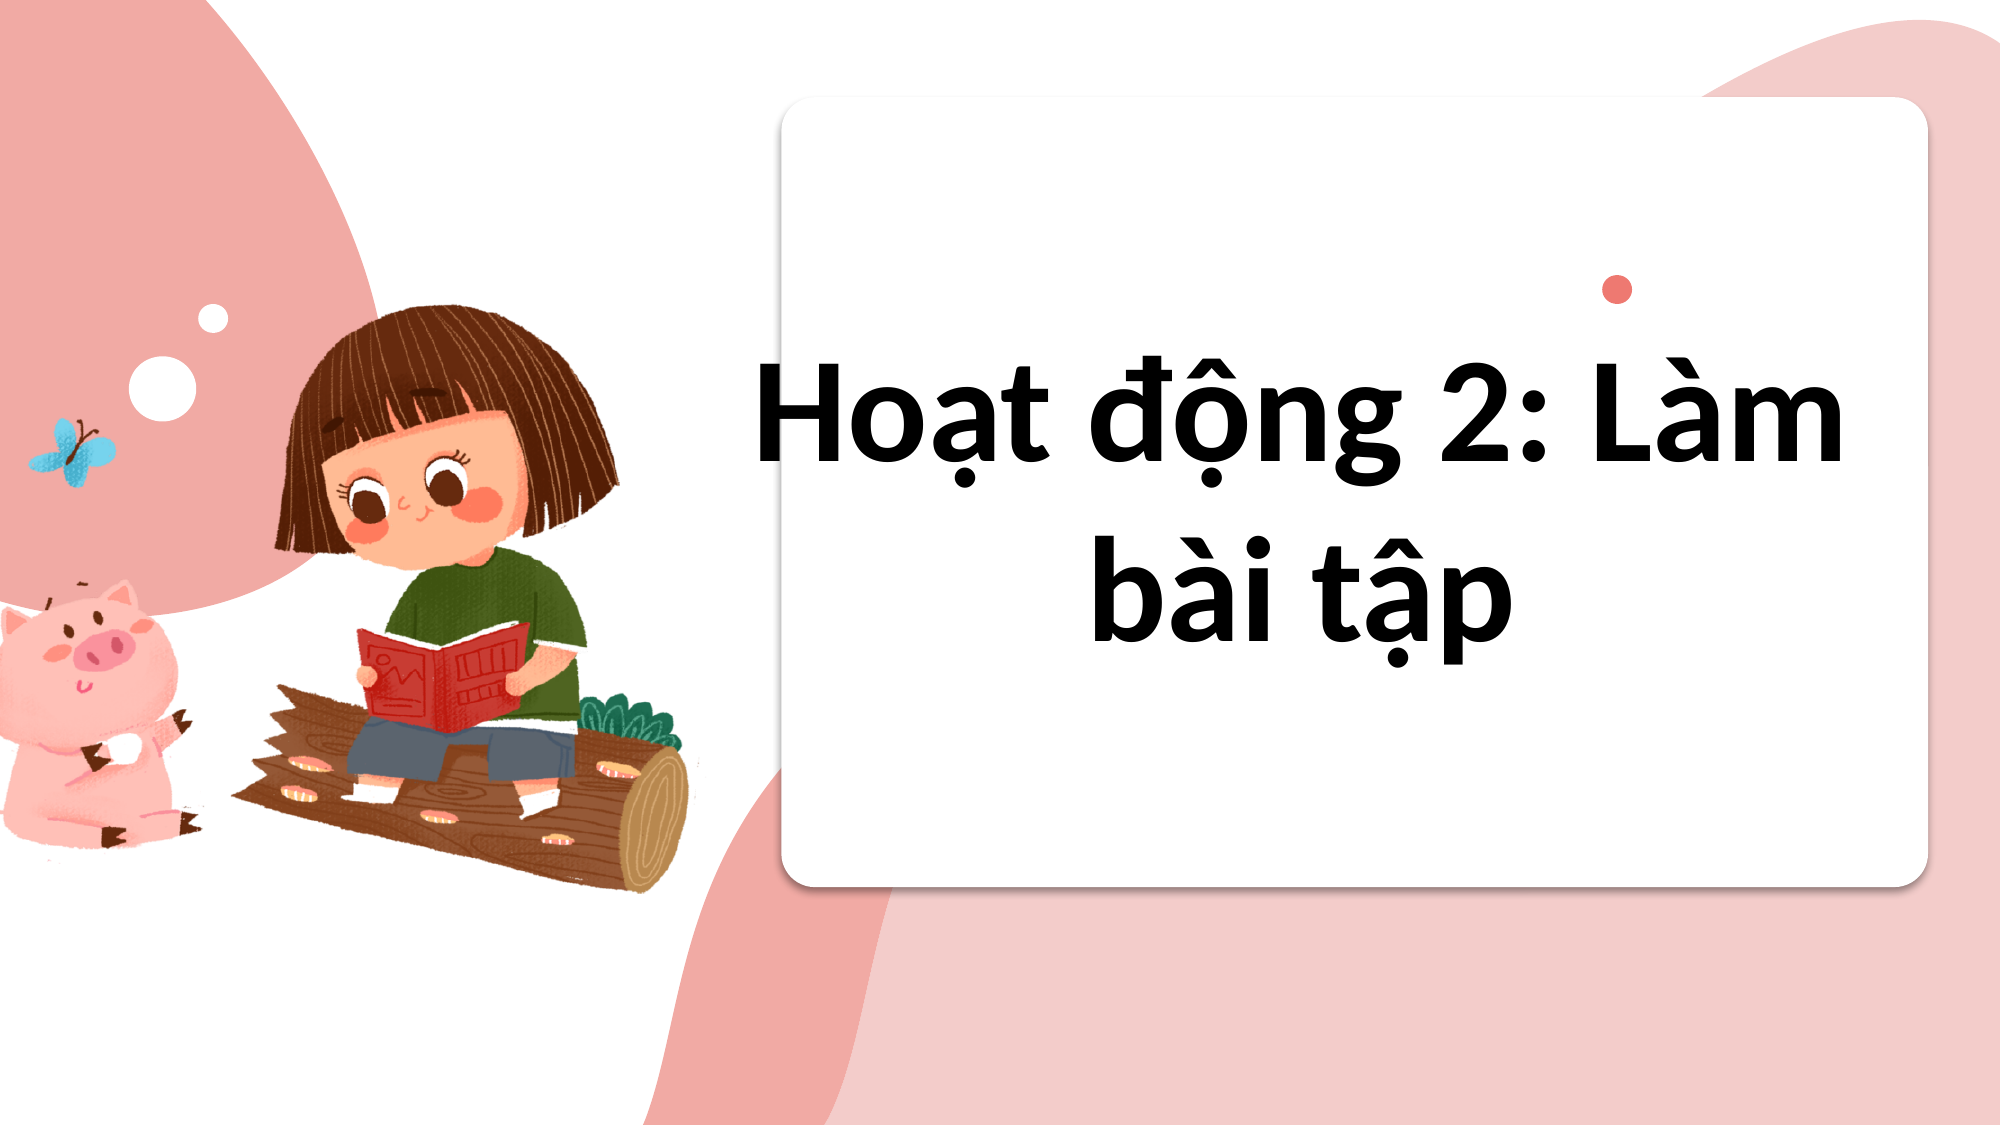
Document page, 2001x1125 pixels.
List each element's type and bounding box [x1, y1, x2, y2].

text_box [0, 0, 331, 183]
picture [0, 183, 740, 1000]
text_box [642, 19, 2000, 1125]
